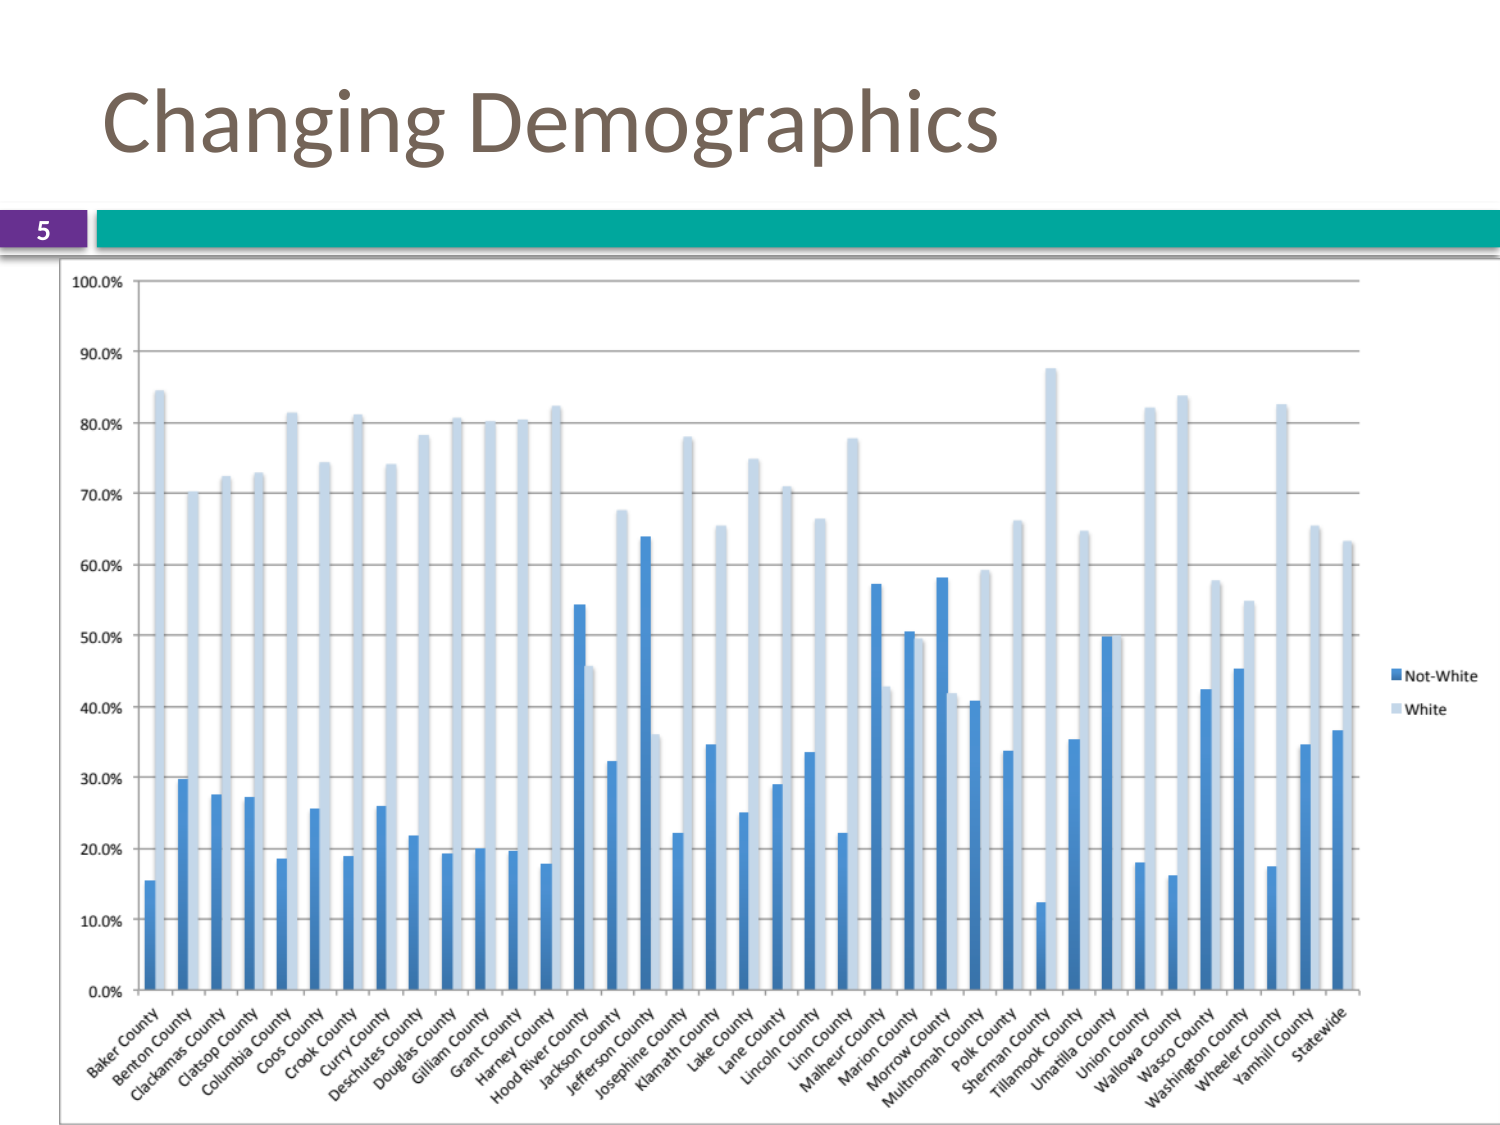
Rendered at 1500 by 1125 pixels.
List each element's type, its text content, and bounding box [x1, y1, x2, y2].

picture [58, 257, 1500, 1125]
title Changing Demographics [87, 44, 1425, 188]
slide_number 5 [0, 208, 88, 249]
